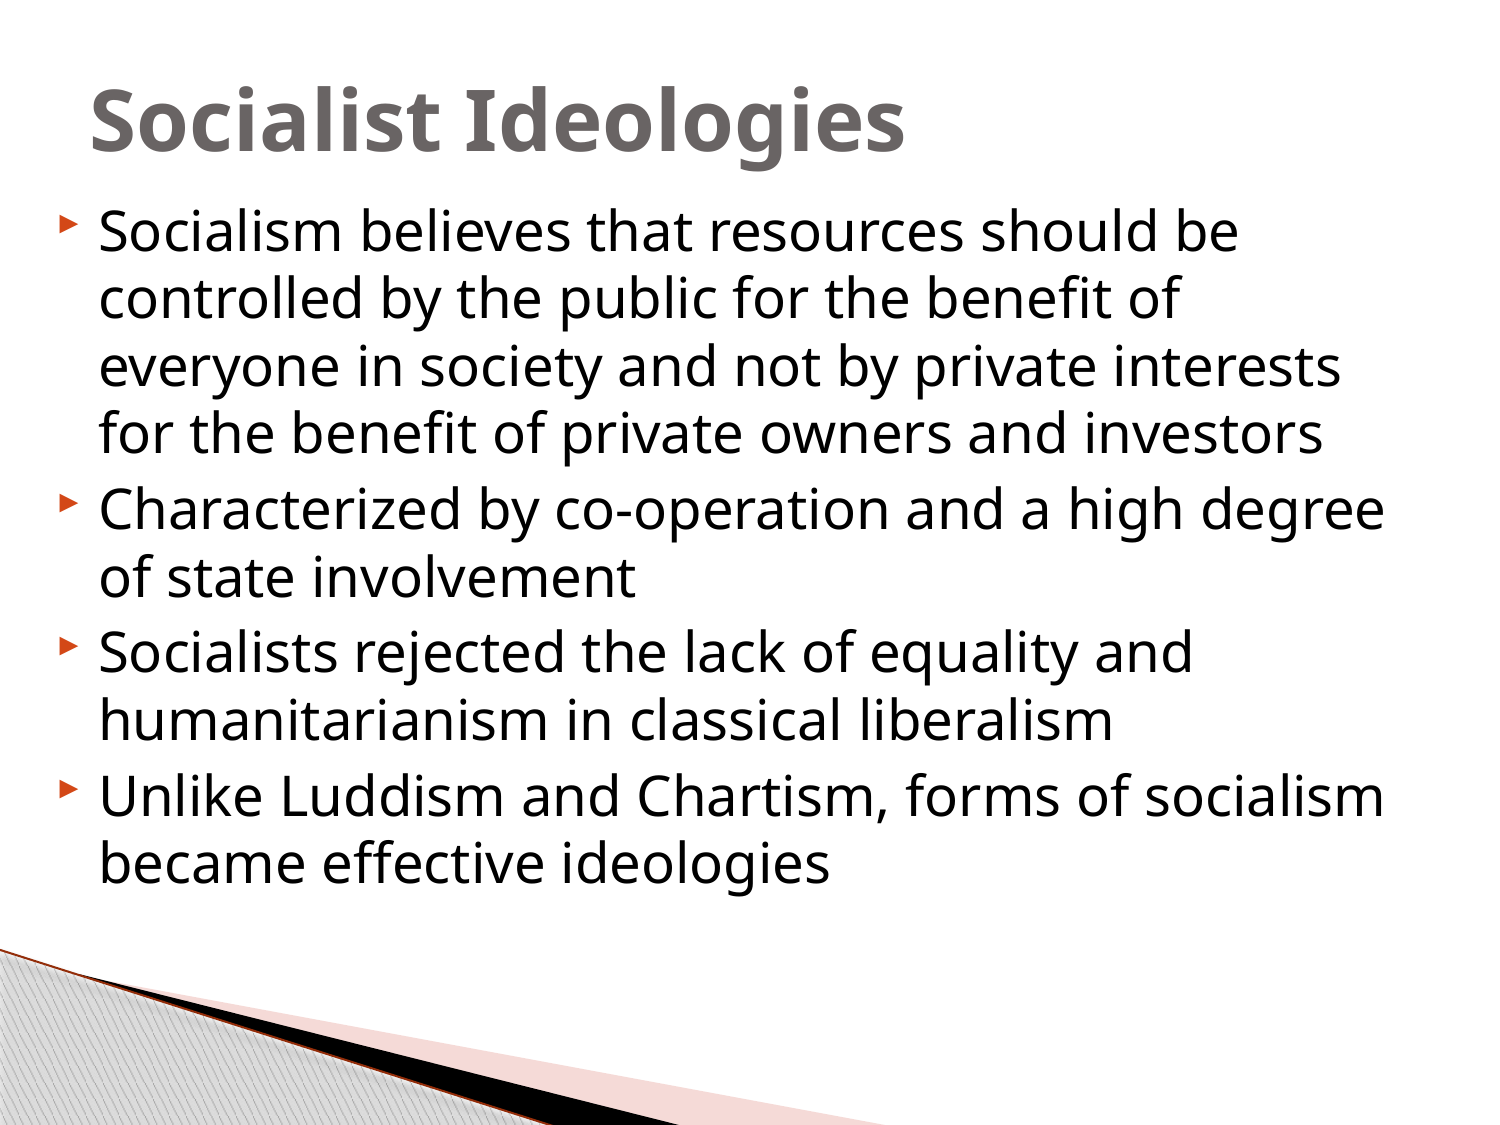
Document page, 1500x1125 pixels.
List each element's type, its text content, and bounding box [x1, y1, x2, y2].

title Socialist Ideologies [75, 23, 1425, 211]
list Socialism believes that resources should be controlled by the public for the benefit of everyone in society and not by private interests for the benefit of private owners and investors Characterized by co-operation and a high degree of state involvement Socialists rejected the lack of equality and humanitarianism in classical liberalism Unlike Luddism and Chartism, forms of socialism became effective ideologies [23, 187, 1425, 986]
